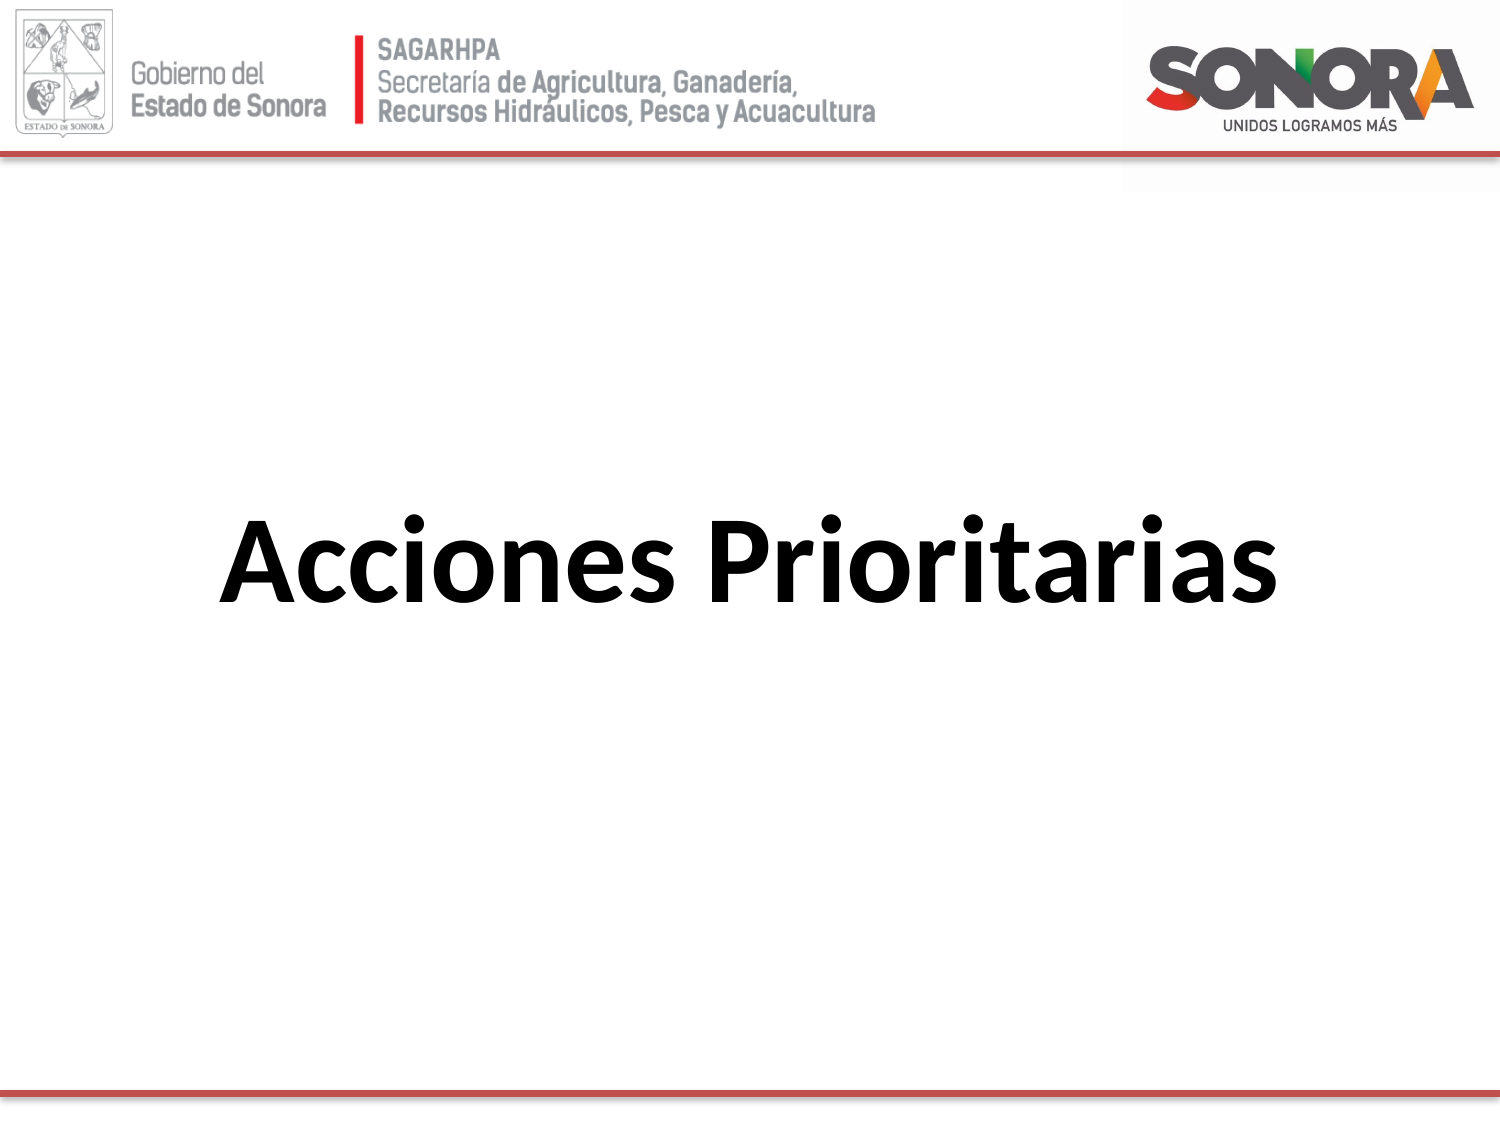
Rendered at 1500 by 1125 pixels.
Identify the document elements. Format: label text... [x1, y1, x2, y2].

picture [15, 9, 875, 139]
picture [1122, 0, 1500, 153]
picture [1122, 155, 1500, 192]
text_box Acciones Prioritarias [0, 499, 1500, 624]
